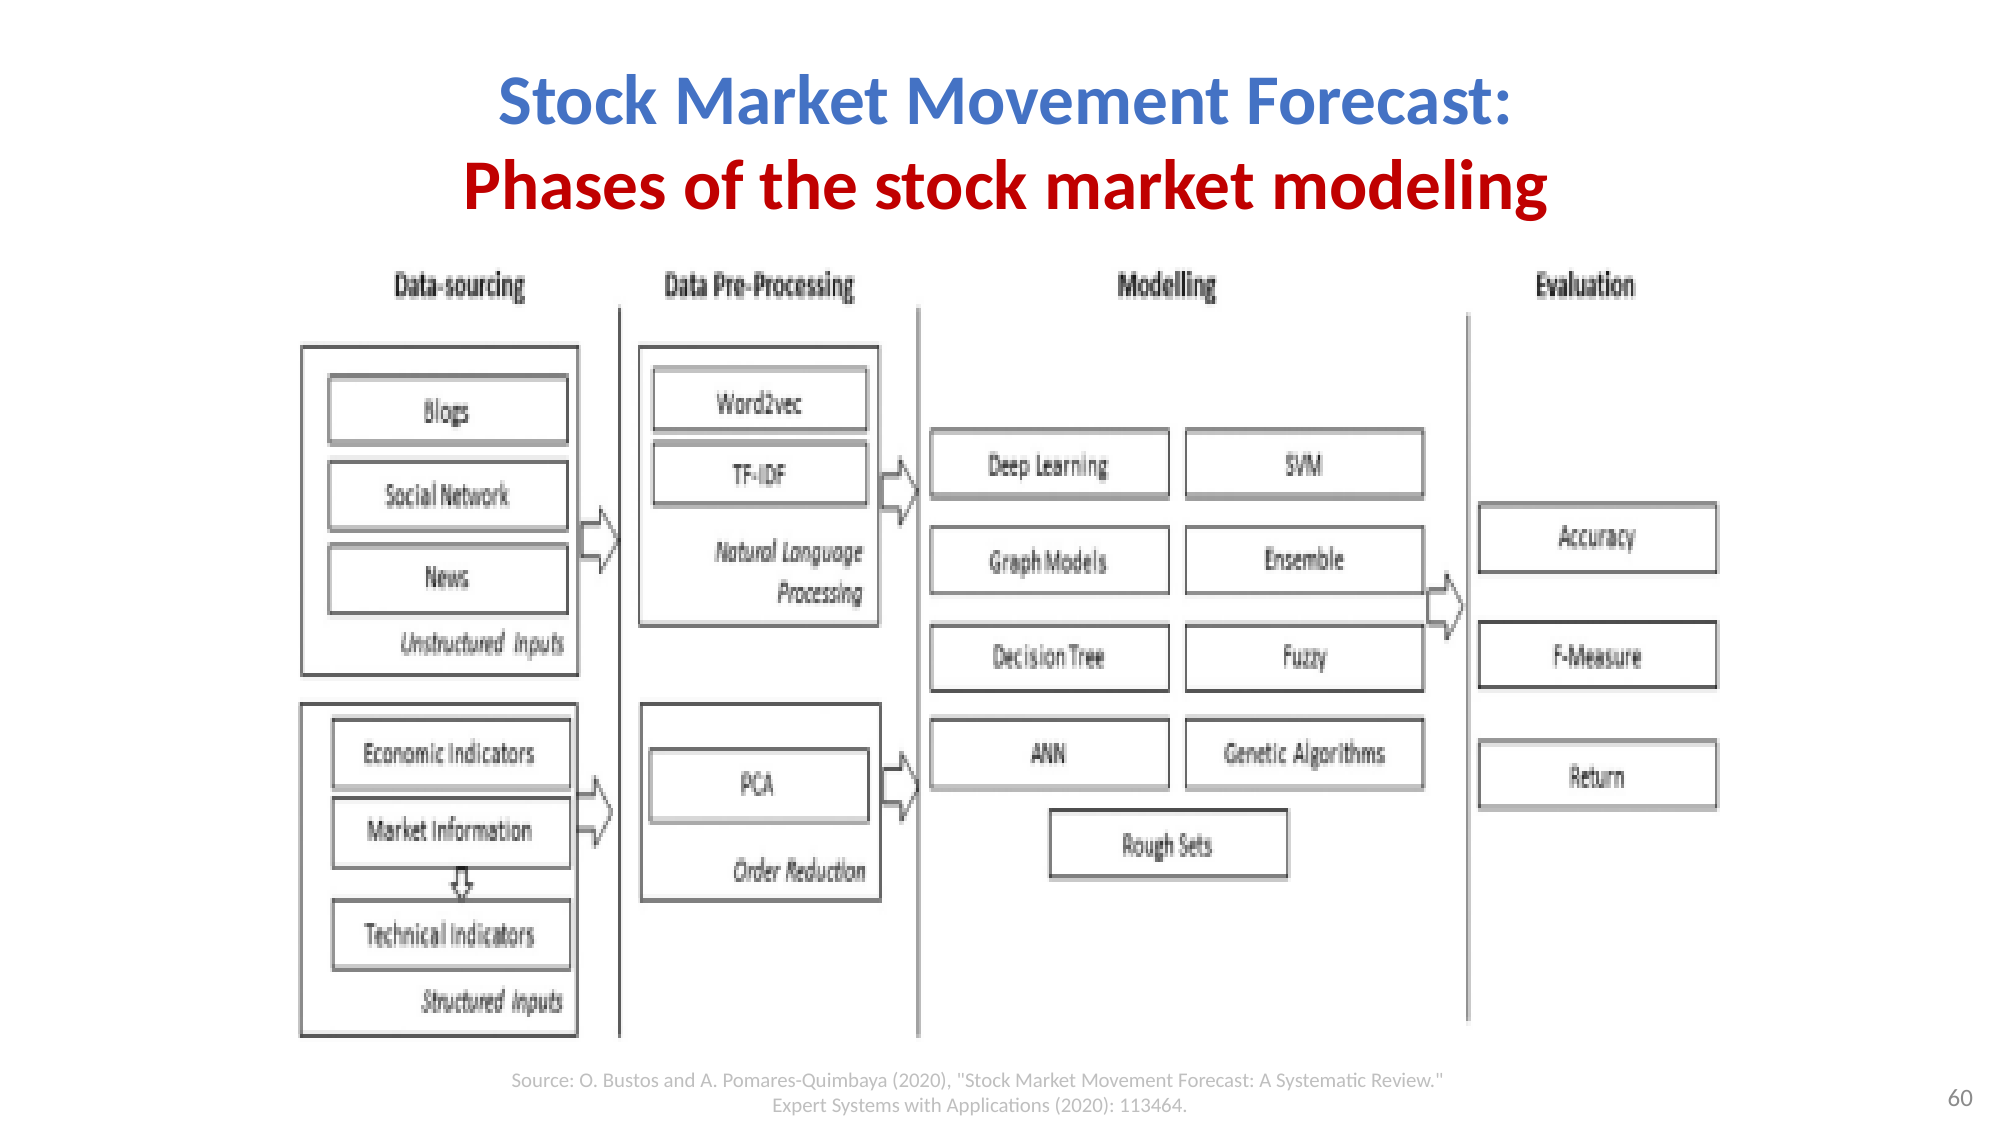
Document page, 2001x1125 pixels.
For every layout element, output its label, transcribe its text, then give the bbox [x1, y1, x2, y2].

title Stock Market Movement Forecast: Phases of the stock market modeling [291, 45, 1721, 232]
picture [291, 255, 1725, 1055]
slide_number 60 [1830, 1076, 1989, 1116]
text_box Source: O. Bustos and A. Pomares-Quimbaya (2020), "Stock Market Movement Forecast: A Systematic Review." Expert Systems with Applications (2020): 113464. [298, 1059, 1662, 1124]
